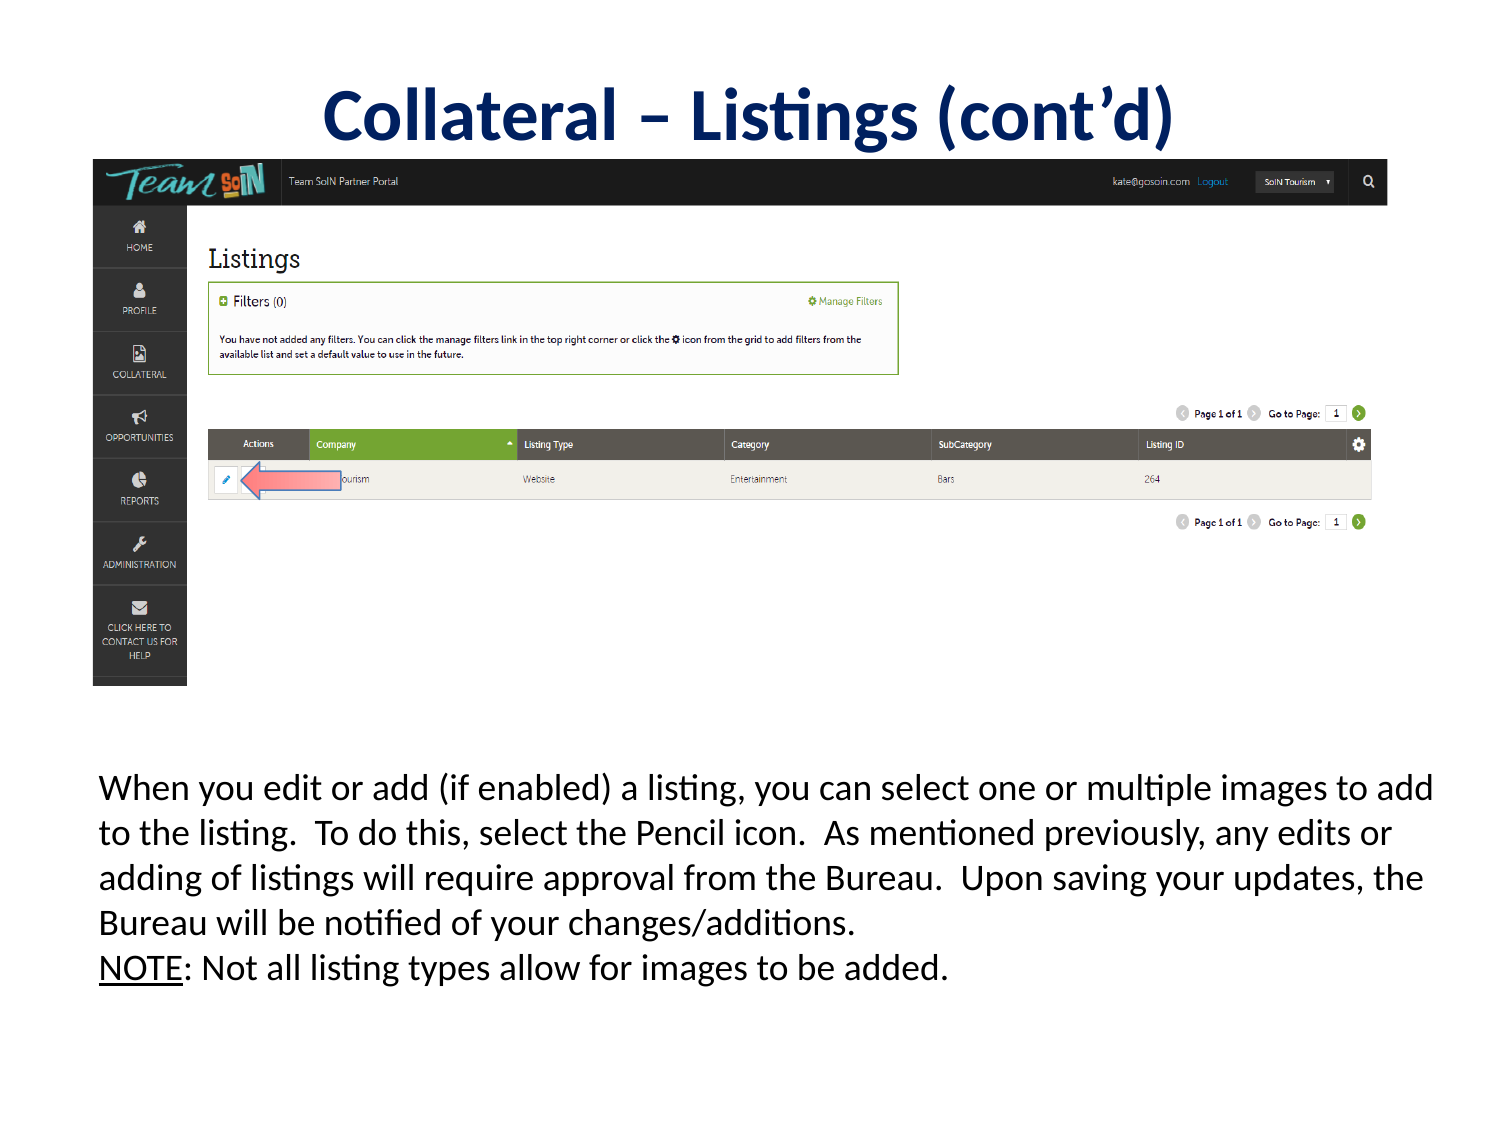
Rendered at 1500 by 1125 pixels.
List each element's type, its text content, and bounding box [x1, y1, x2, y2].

text_box Collateral – Listings (cont’d) [112, 49, 1388, 125]
picture [92, 159, 1388, 686]
text_box When you edit or add (if enabled) a listing, you can select one or multiple images to add to the listing. To do this, select the Pencil icon. As mentioned previously, any edits or adding of listings will require approval from the Bureau. Upon saving your updates, the Bureau will be notified of your changes/additions. NOTE: Not all listing types allow for images to be added. [83, 755, 1457, 1089]
